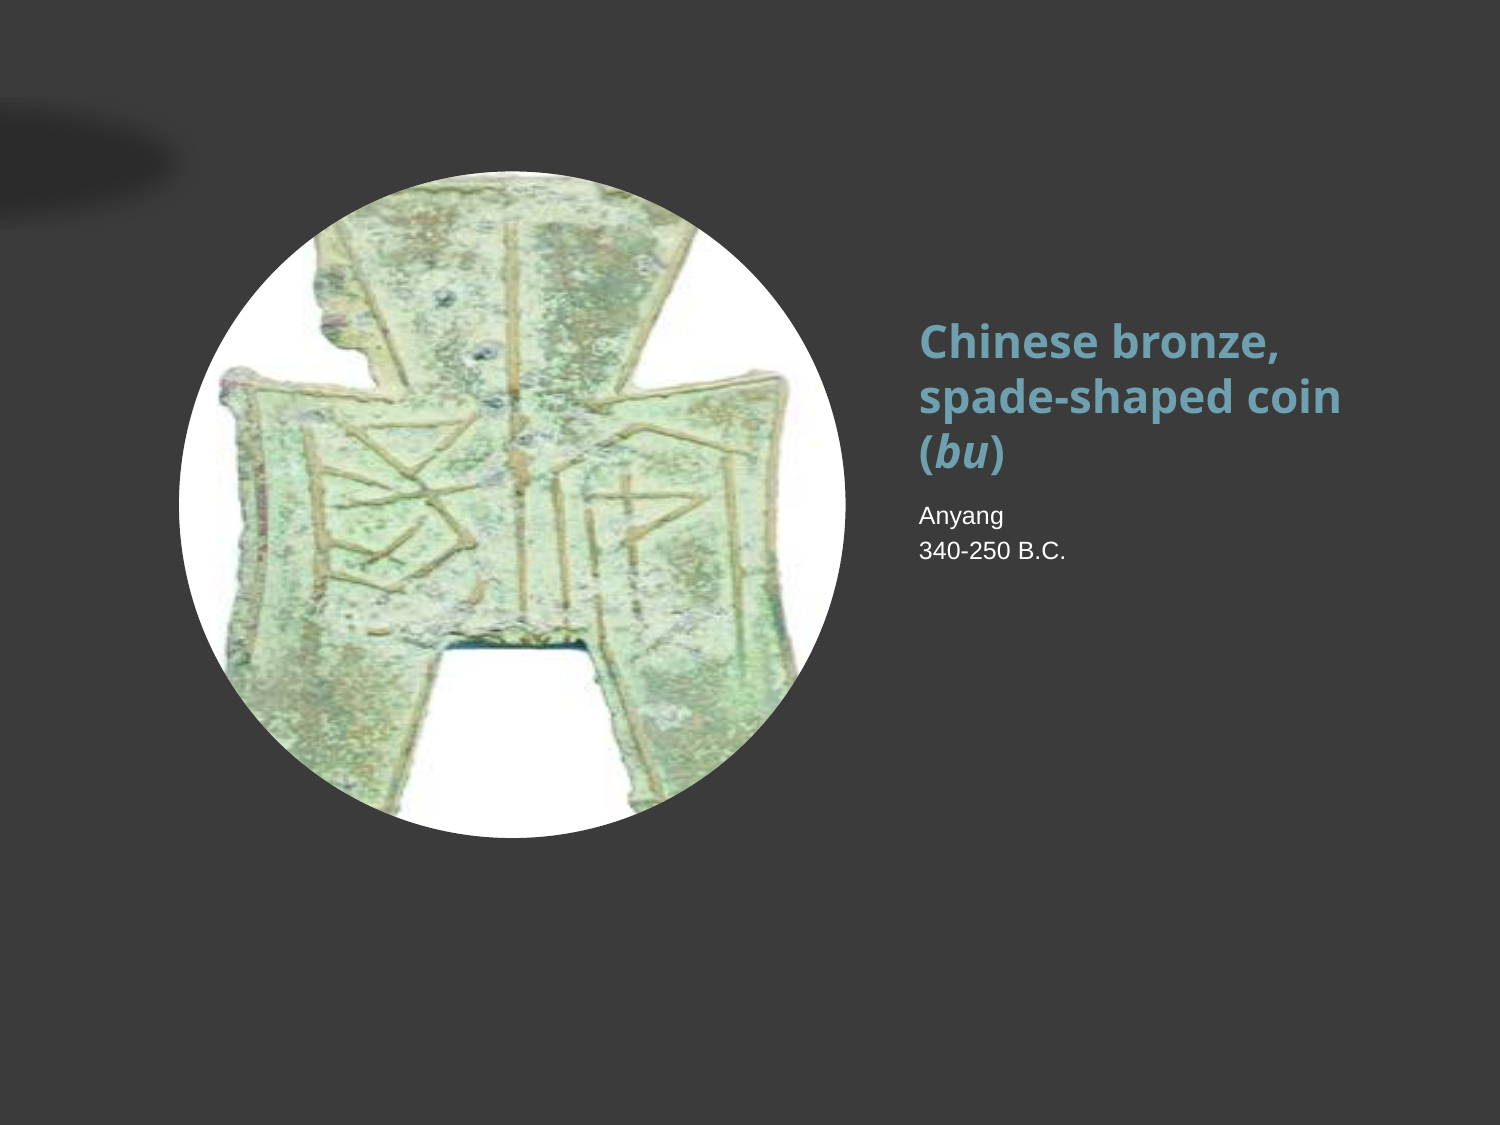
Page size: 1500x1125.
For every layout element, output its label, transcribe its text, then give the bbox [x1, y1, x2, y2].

list Anyang 340-250 B.C. [911, 491, 1413, 929]
picture [174, 166, 850, 843]
title Chinese bronze, spade-shaped coin (bu) [911, 279, 1413, 486]
